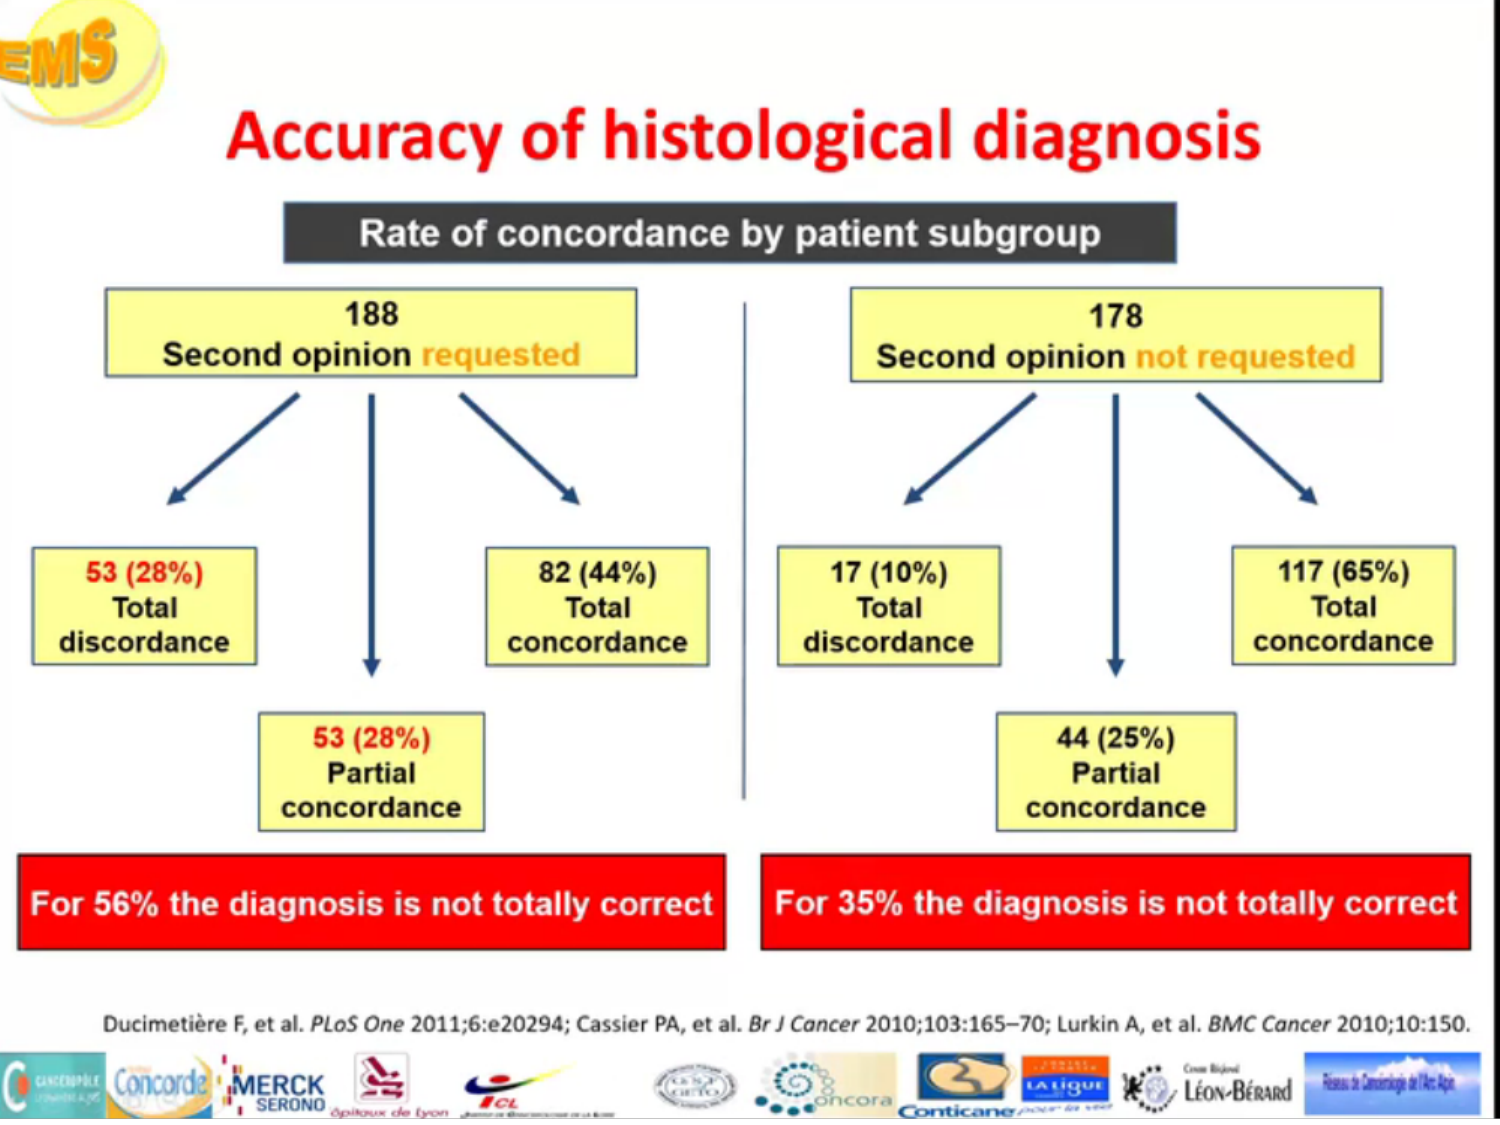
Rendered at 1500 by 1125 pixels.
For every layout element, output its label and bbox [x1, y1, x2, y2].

list [0, 0, 1500, 1125]
